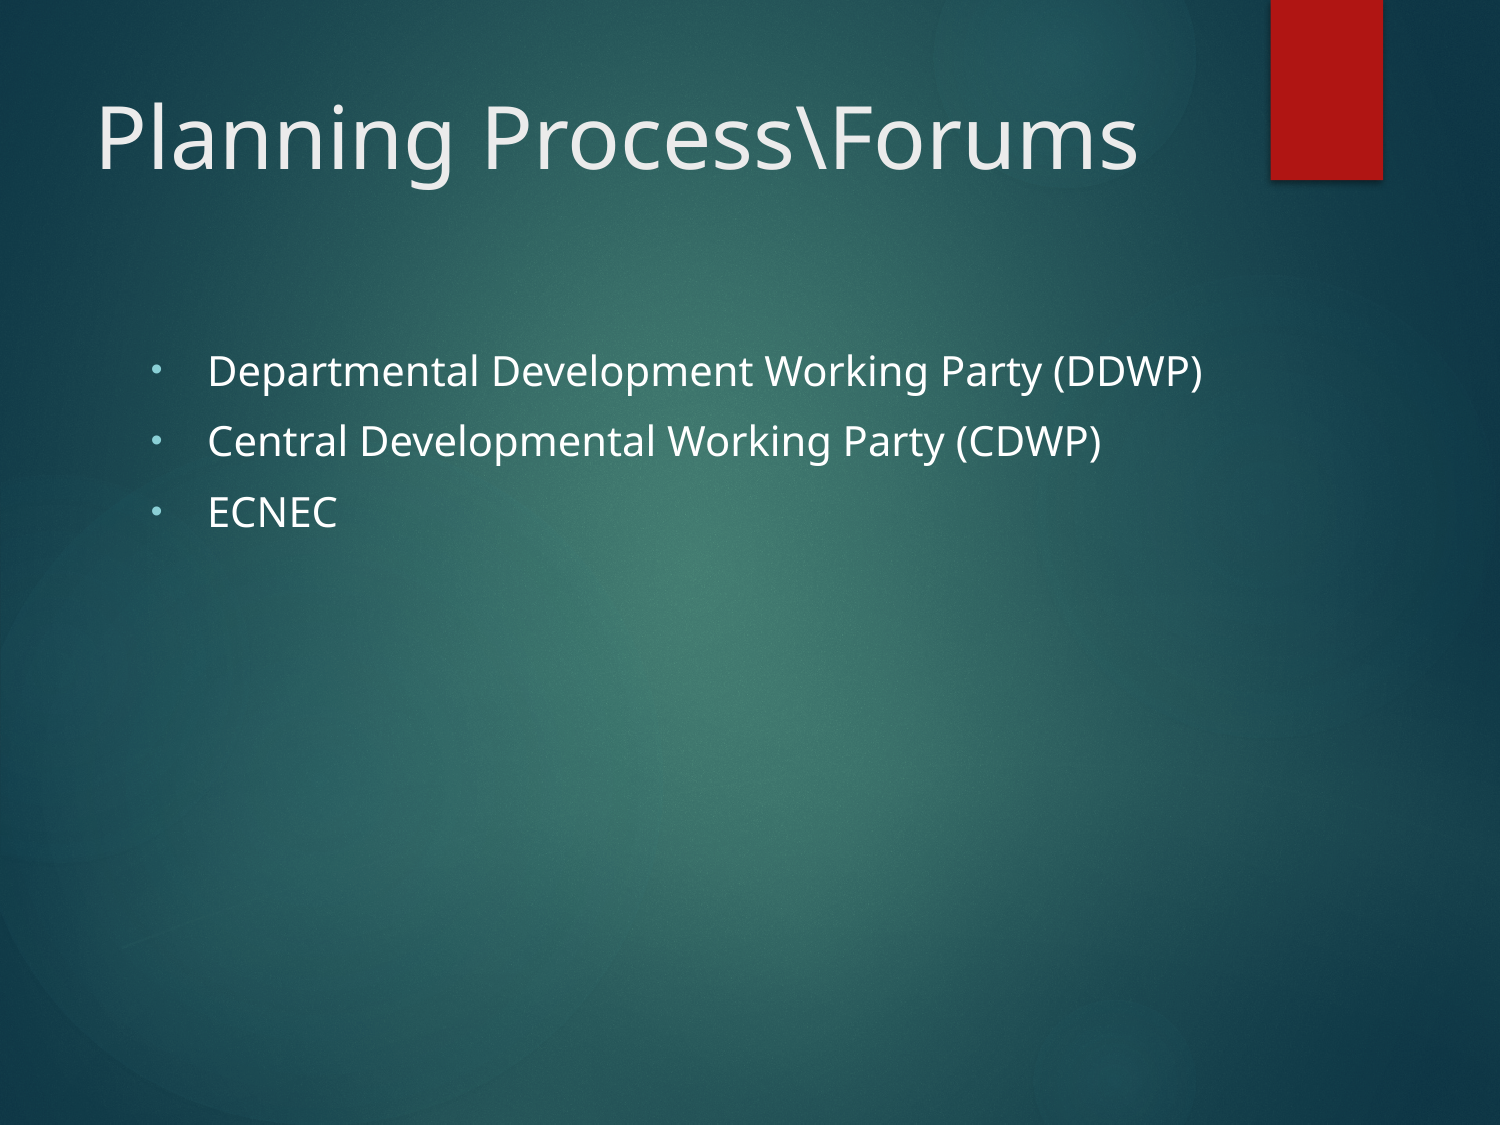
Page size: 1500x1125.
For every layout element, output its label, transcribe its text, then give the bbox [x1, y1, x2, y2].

list Departmental Development Working Party (DDWP) Central Developmental Working Party (CDWP) ECNEC [135, 336, 1237, 1025]
title Planning Process\Forums [79, 74, 1237, 304]
